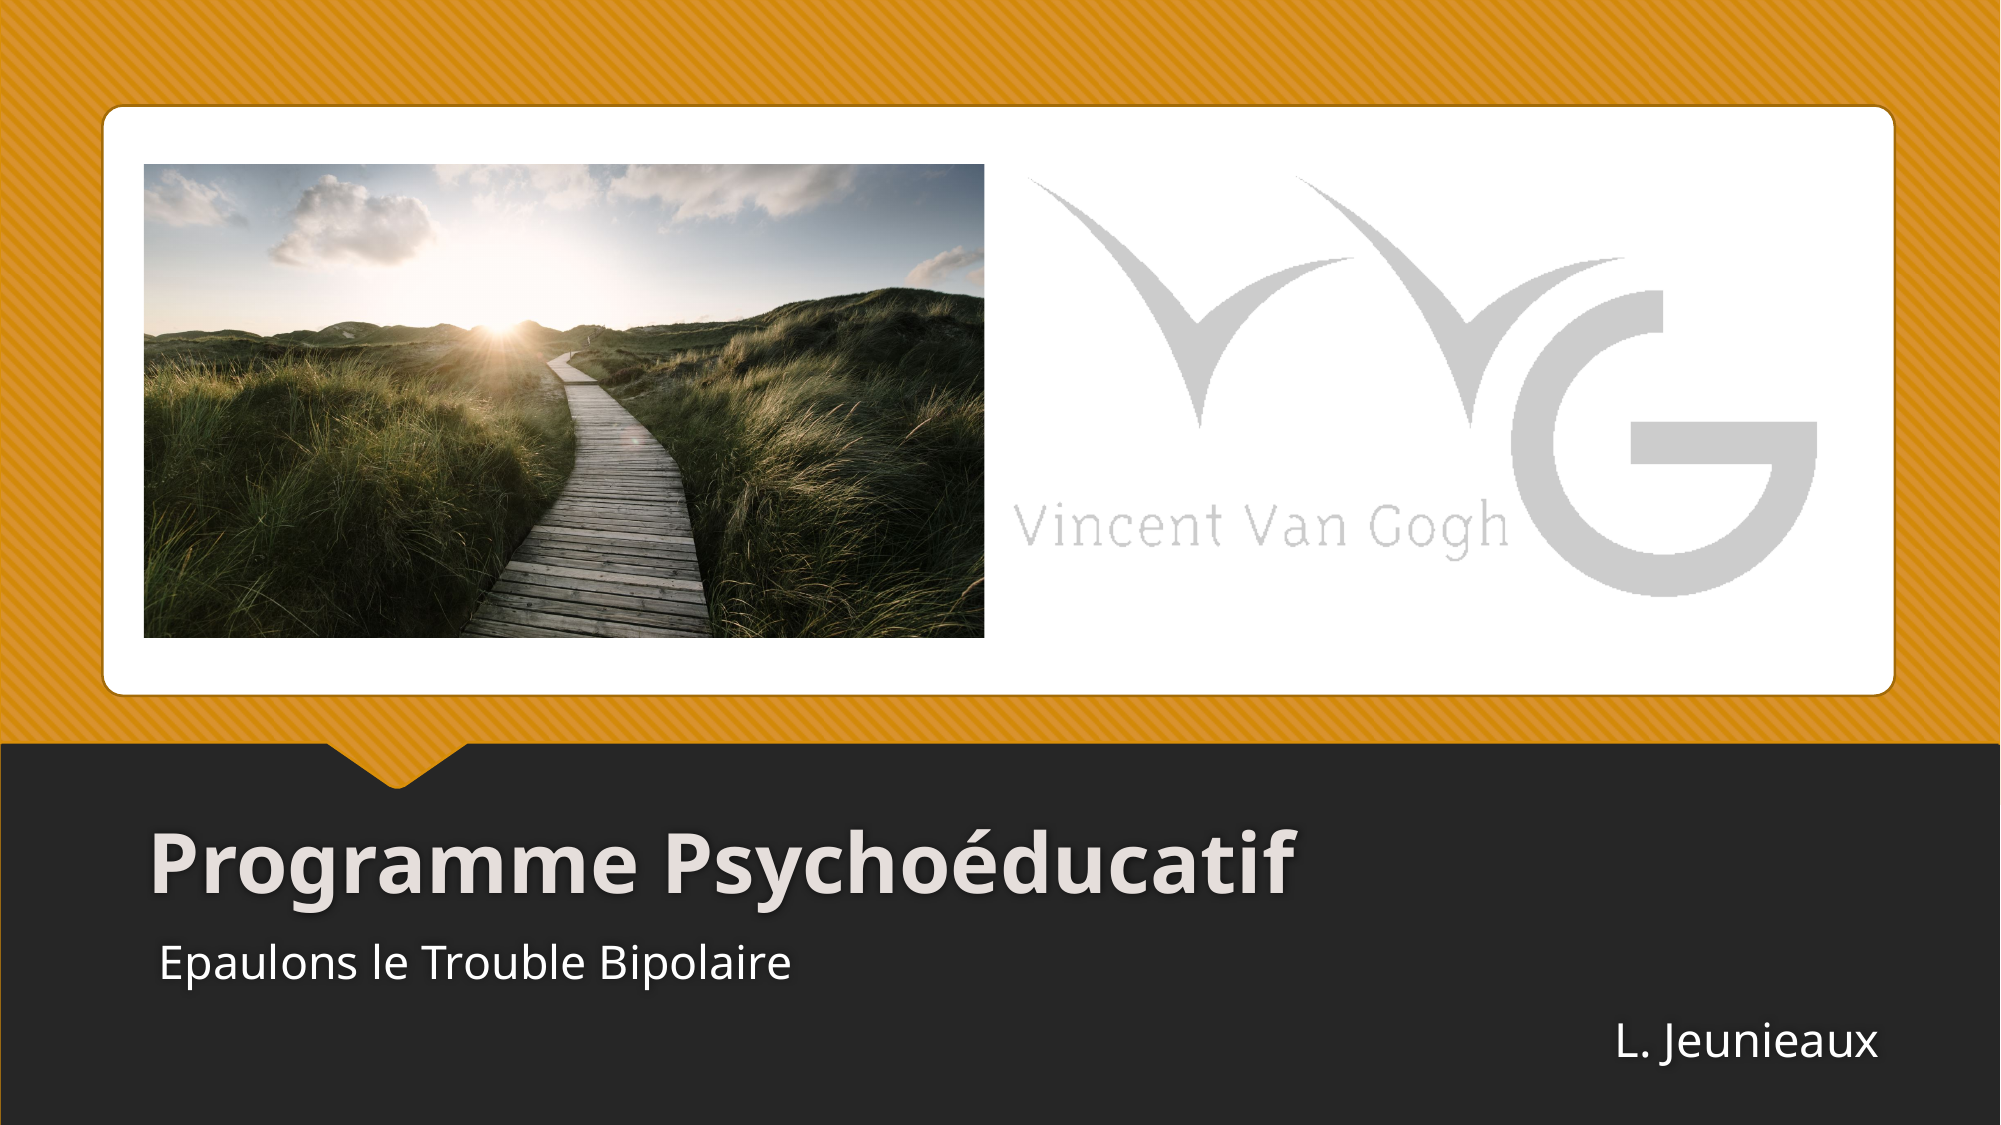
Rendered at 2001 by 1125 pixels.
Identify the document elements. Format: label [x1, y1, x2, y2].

picture [143, 163, 985, 638]
picture [1010, 169, 1853, 633]
text_box [0, 742, 2000, 1125]
text_box [101, 104, 1897, 698]
